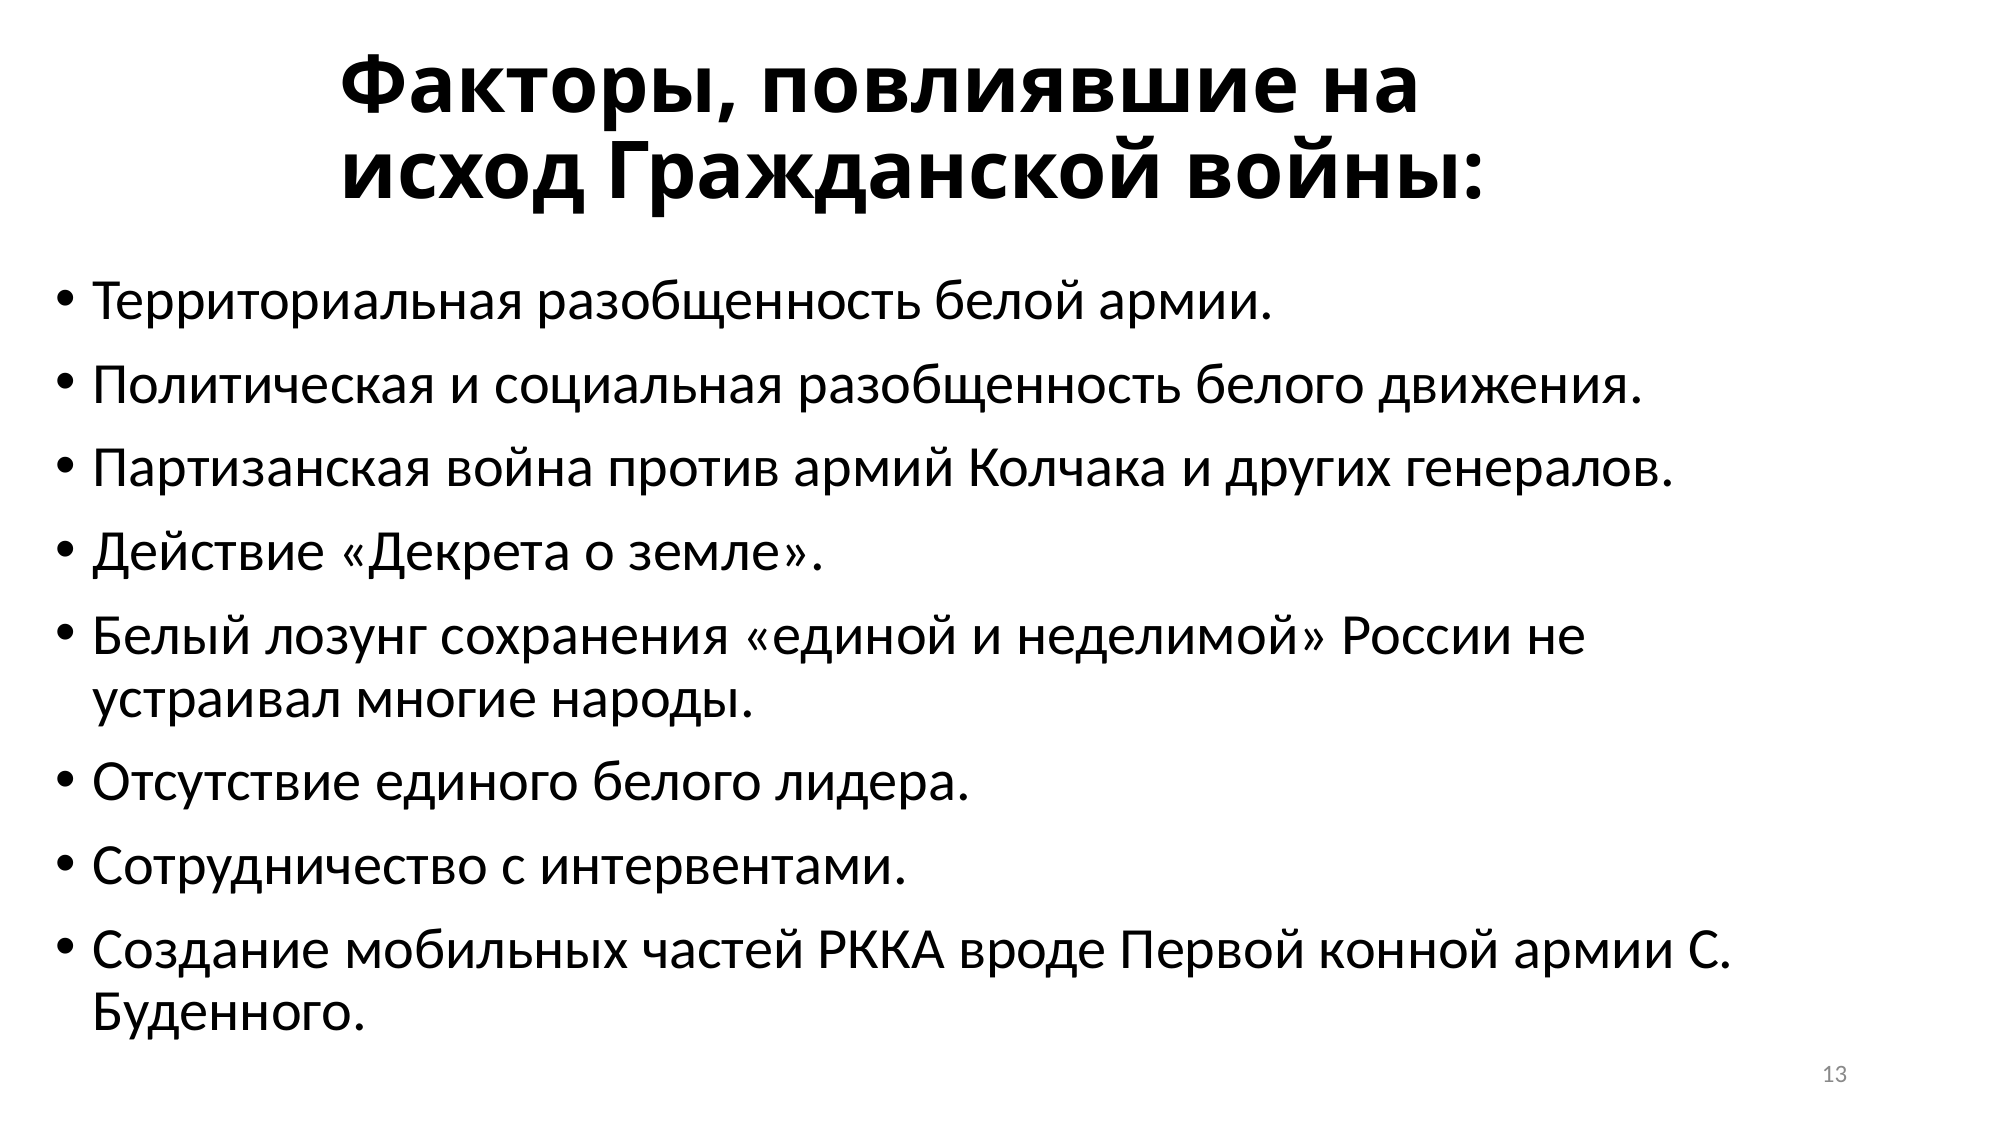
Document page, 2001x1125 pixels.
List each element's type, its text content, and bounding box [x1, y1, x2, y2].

slide_number 13 [1412, 1042, 1863, 1103]
title Факторы, повлиявшие на исход Гражданской войны: [324, 35, 1675, 224]
list Территориальная разобщенность белой армии. Политическая и социальная разобщенность белого движения. Партизанская война против армий Колчака и других генералов. Действие «Декрета о земле». Белый лозунг сохранения «единой и неделимой» России не устраивал многие народы. Отсутствие единого белого лидера. Сотрудничество с интервентами. Создание мобильных частей РККА вроде Первой конной армии С. Буденного. [40, 261, 1769, 1103]
